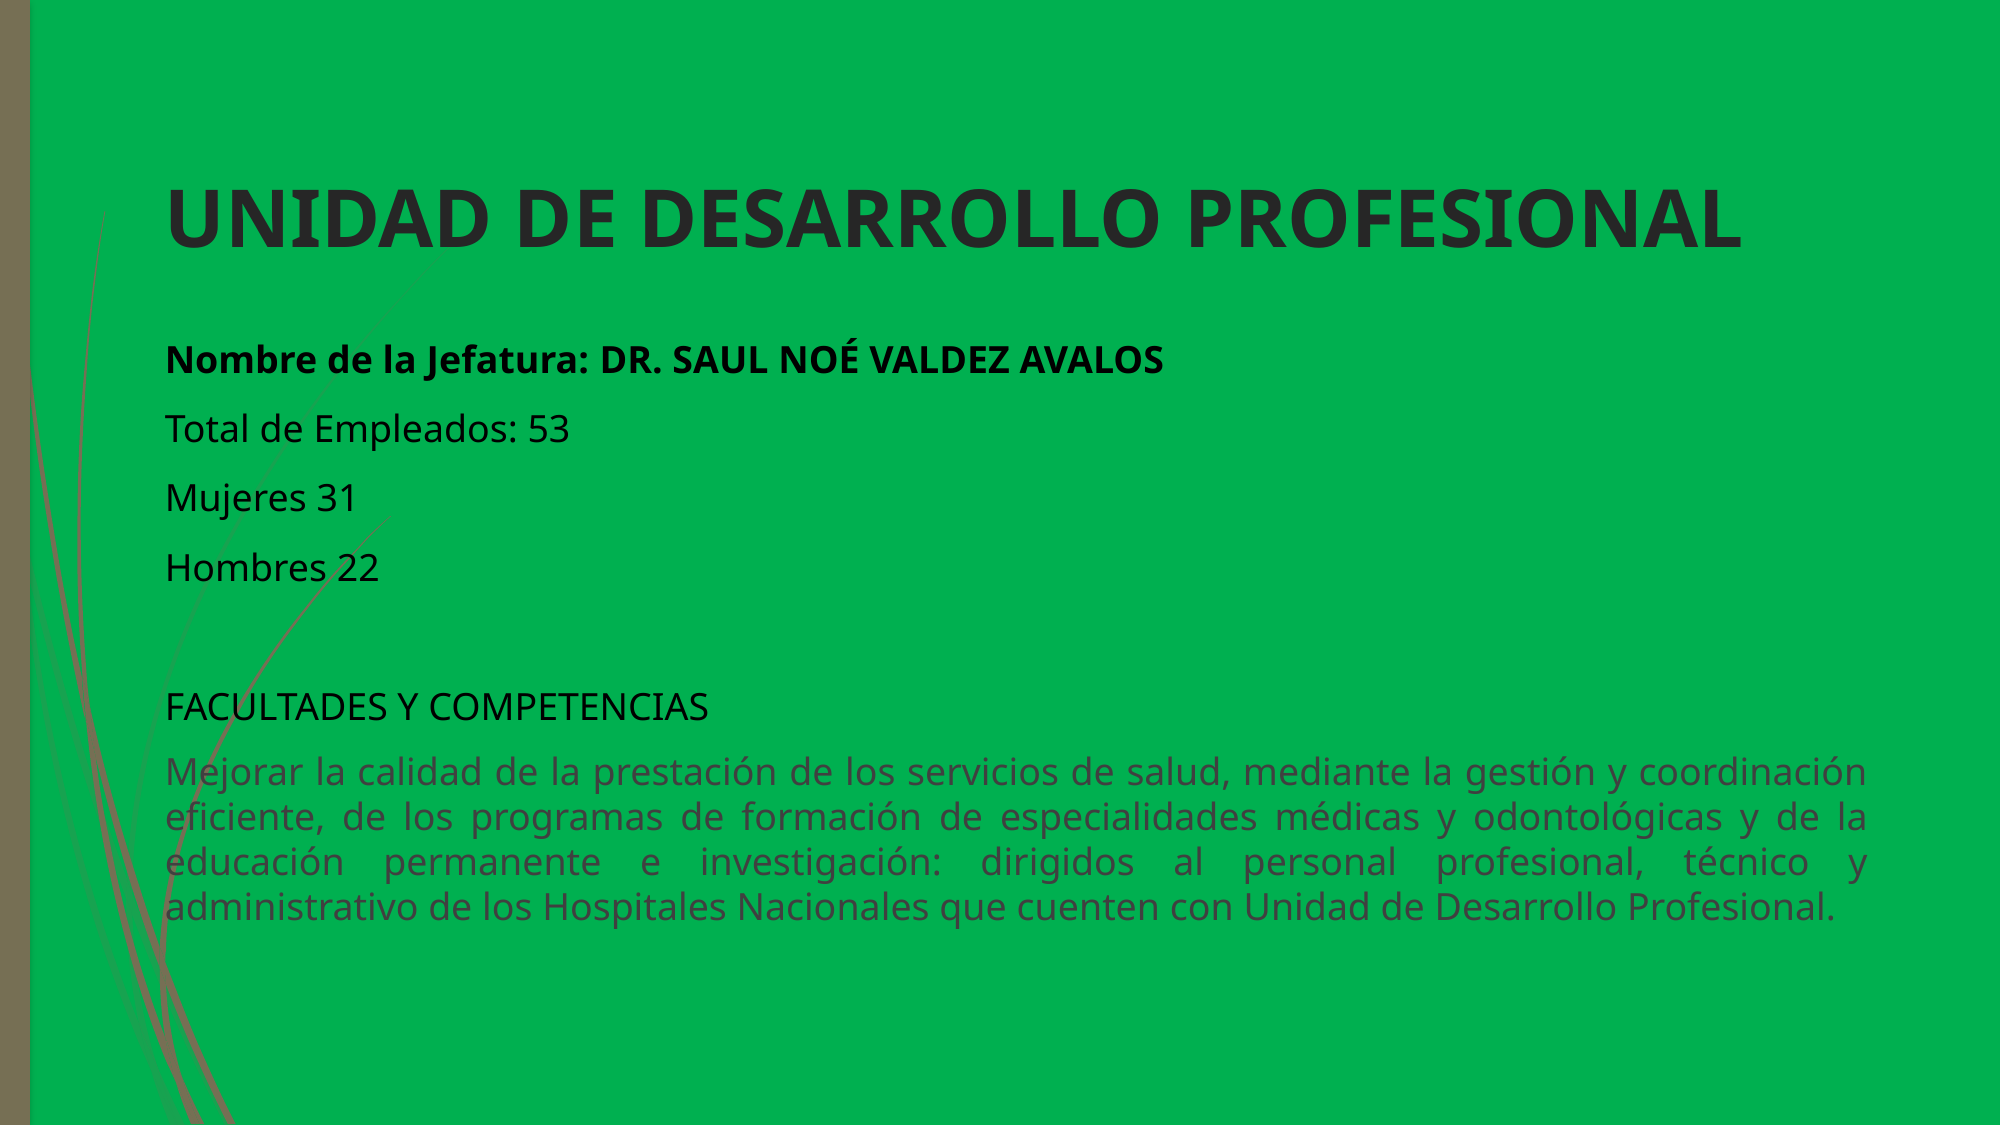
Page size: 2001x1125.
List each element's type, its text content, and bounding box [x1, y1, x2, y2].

title UNIDAD DE DESARROLLO PROFESIONAL [149, 160, 1851, 244]
list Nombre de la Jefatura: Dr. Saul Noé Valdez avalos Total de Empleados: 53 Mujeres 31 Hombres 22 FACULTADES Y COMPETENCIAS Mejorar la calidad de la prestación de los servicios de salud, mediante la gestión y coordinación eficiente, de los programas de formación de especialidades médicas y odontológicas y de la educación permanente e investigación: dirigidos al personal profesional, técnico y administrativo de los Hospitales Nacionales que cuenten con Unidad de Desarrollo Profesional. [149, 244, 1885, 1016]
